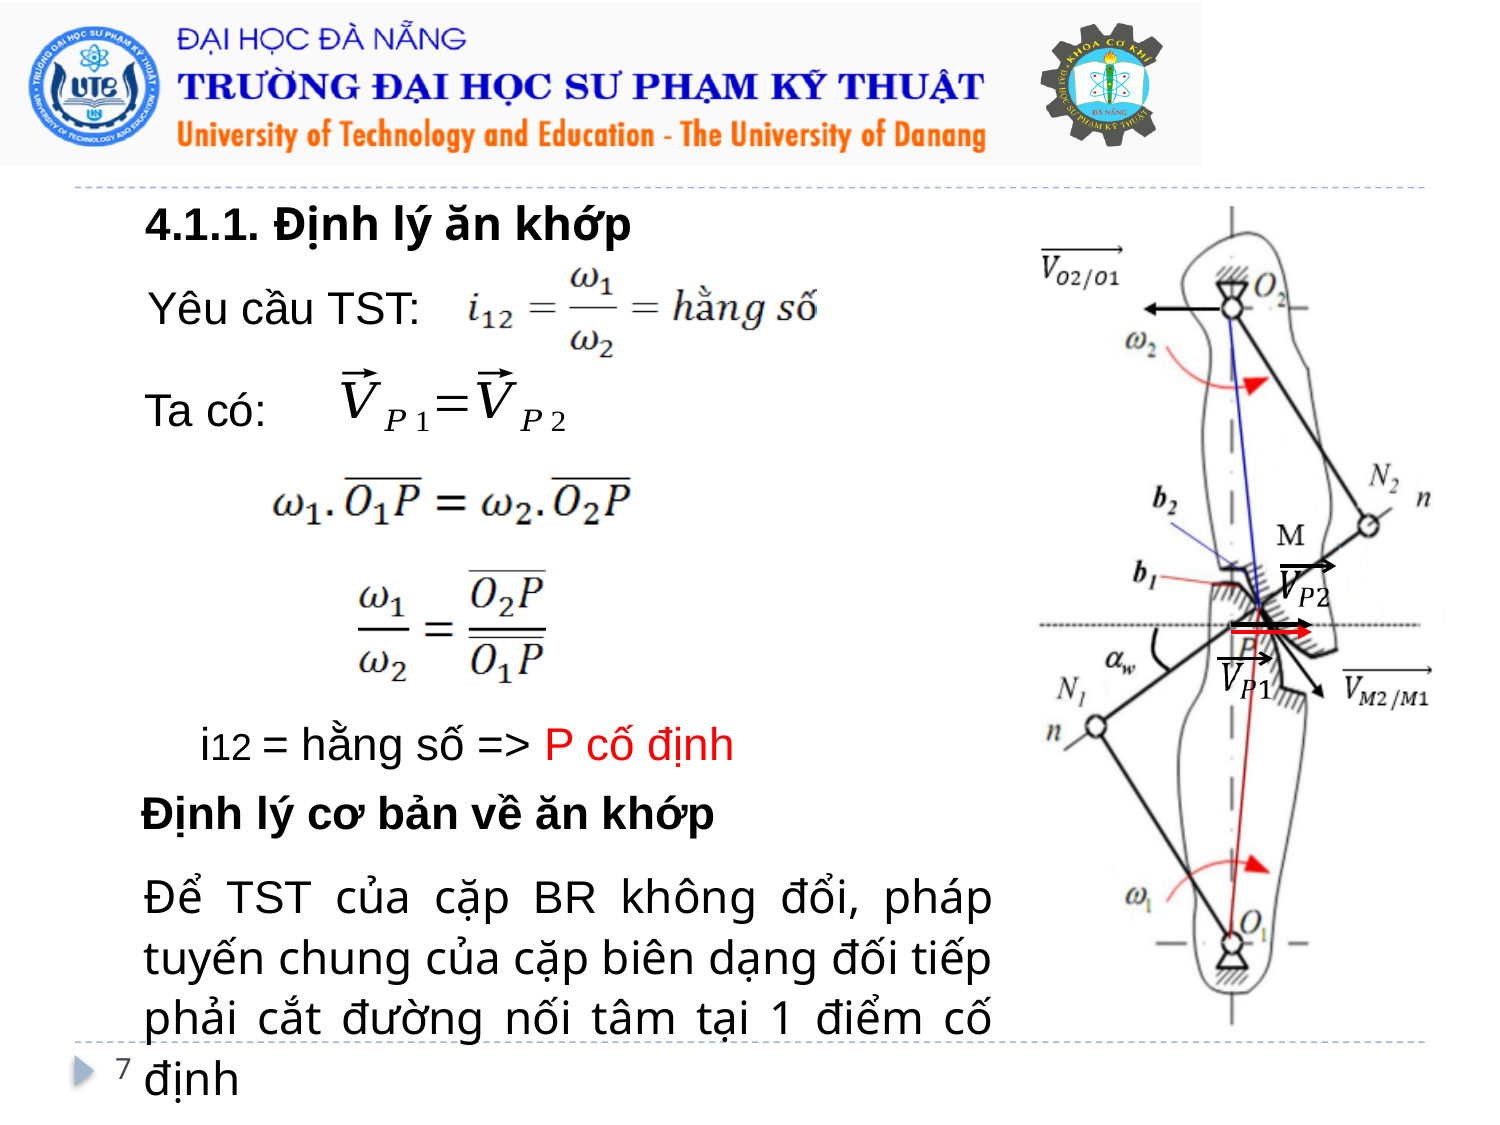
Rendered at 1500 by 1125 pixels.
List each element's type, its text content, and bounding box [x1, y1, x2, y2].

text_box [130, 264, 817, 364]
text_box Định lý cơ bản về ăn khớp [127, 775, 732, 846]
picture [358, 565, 546, 689]
picture [263, 460, 641, 543]
text_box Để TST của cặp BR không đổi, pháp tuyến chung của cặp biên dạng đối tiếp phải cắt đường nối tâm tại 1 điểm cố định [129, 855, 1009, 1112]
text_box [0, 0, 1208, 175]
slide_number 7 [100, 1042, 426, 1103]
text_box i12 = hằng số => P cố định [185, 707, 750, 778]
text_box Ta có: [130, 375, 283, 443]
text_box 4.1.1. Định lý ăn khớp [130, 187, 648, 257]
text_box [1008, 206, 1465, 1029]
